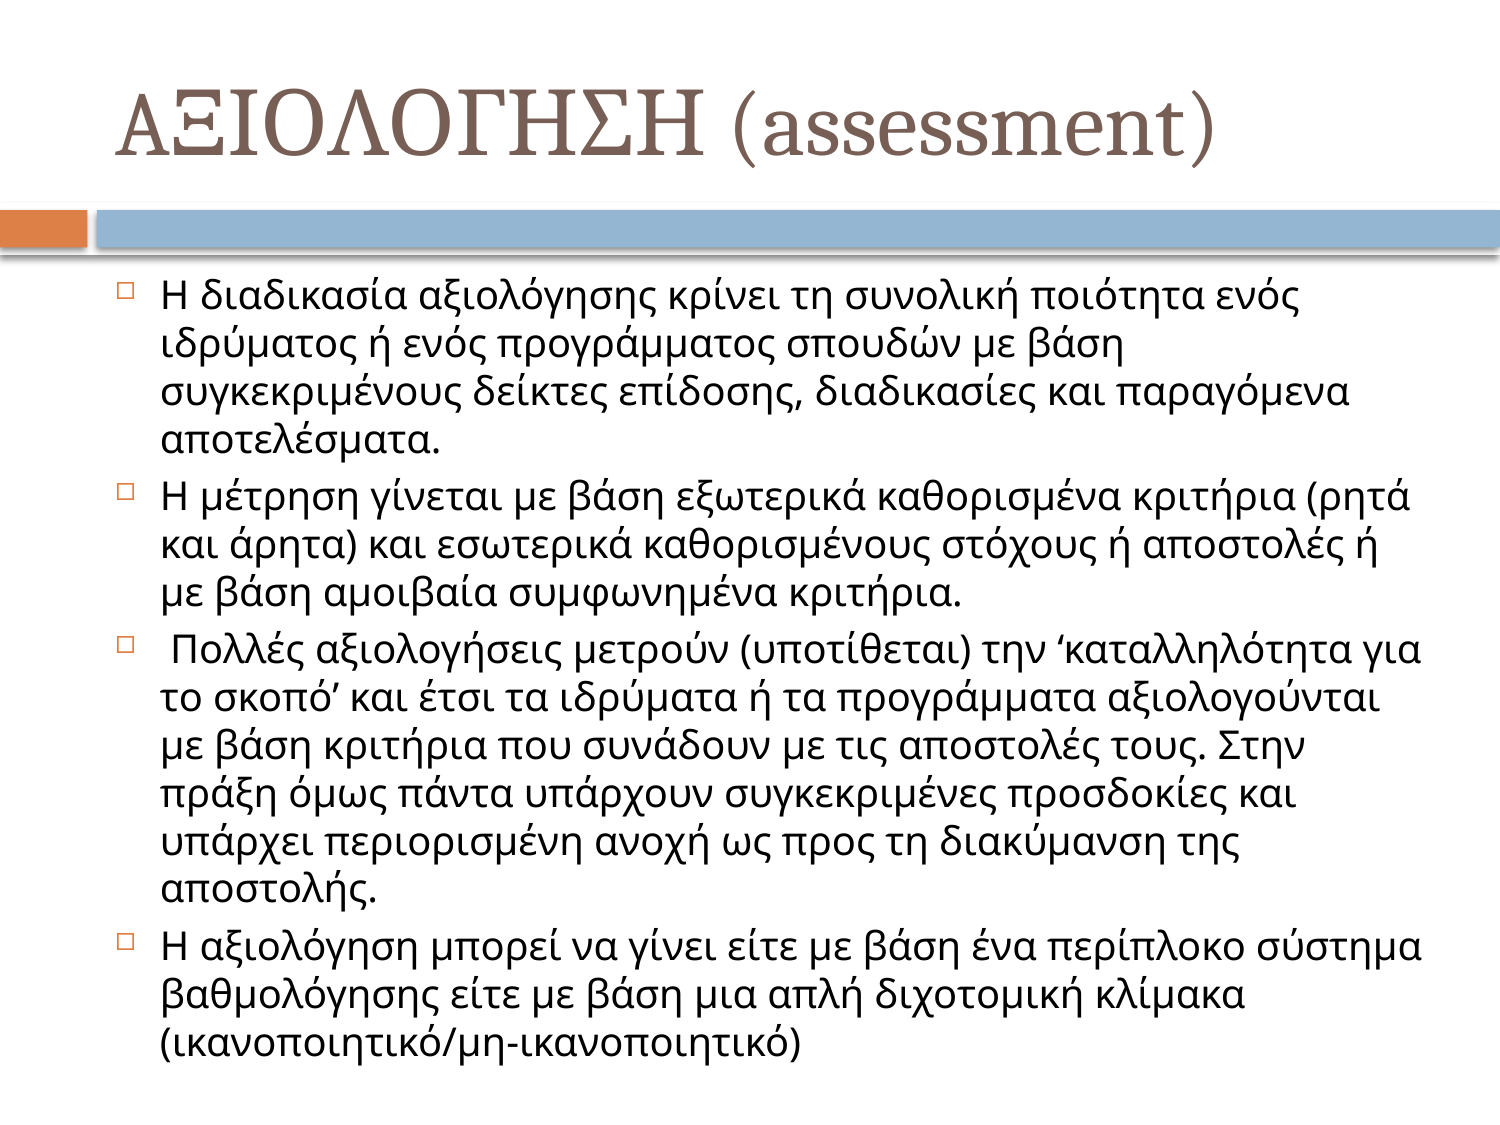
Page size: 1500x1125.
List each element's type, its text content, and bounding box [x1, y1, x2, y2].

list H διαδικασία αξιολόγησης κρίνει τη συνολική ποιότητα ενός ιδρύματος ή ενός προγράμματος σπουδών με βάση συγκεκριμένους δείκτες επίδοσης, διαδικασίες και παραγόμενα αποτελέσματα. Η μέτρηση γίνεται με βάση εξωτερικά καθορισμένα κριτήρια (ρητά και άρητα) και εσωτερικά καθορισμένους στόχους ή αποστολές ή με βάση αμοιβαία συμφωνημένα κριτήρια. Πολλές αξιολογήσεις μετρούν (υποτίθεται) την ‘καταλληλότητα για το σκοπό’ και έτσι τα ιδρύματα ή τα προγράμματα αξιολογούνται με βάση κριτήρια που συνάδουν με τις αποστολές τους. Στην πράξη όμως πάντα υπάρχουν συγκεκριμένες προσδοκίες και υπάρχει περιορισμένη ανοχή ως προς τη διακύμανση της αποστολής. Η αξιολόγηση μπορεί να γίνει είτε με βάση ένα περίπλοκο σύστημα βαθμολόγησης είτε με βάση μια απλή διχοτομική κλίμακα (ικανοποιητικό/μη-ικανοποιητικό) [100, 262, 1438, 1080]
title AΞΙΟΛΟΓΗΣΗ (assessment) [100, 37, 1438, 200]
